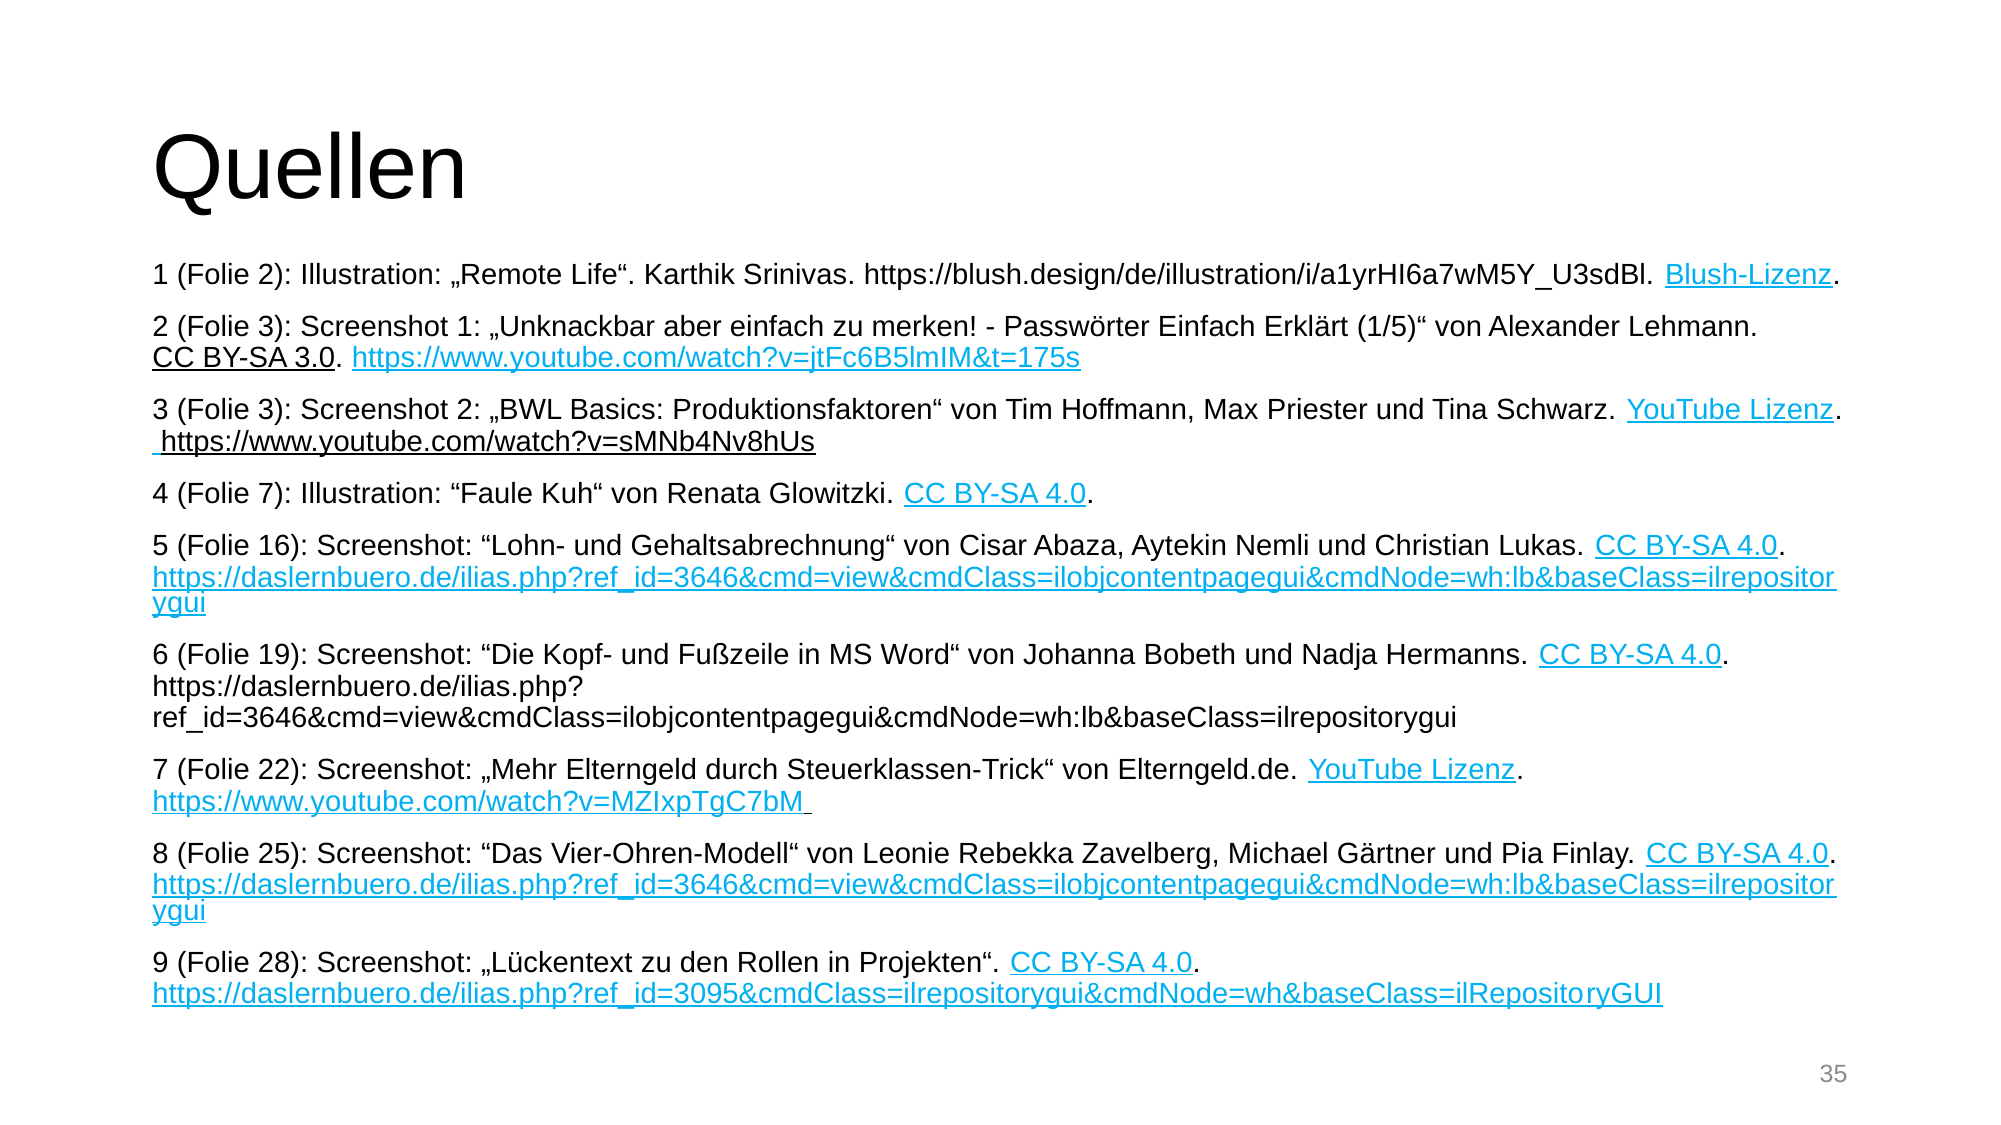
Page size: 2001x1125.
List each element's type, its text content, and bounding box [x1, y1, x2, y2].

slide_number 35 [1412, 1042, 1863, 1103]
title Quellen [137, 59, 1863, 247]
list 1 (Folie 2): Illustration: „Remote Life“. Karthik Srinivas. https://blush.design/de/illustration/i/a1yrHI6a7wM5Y_U3sdBl. Blush-Lizenz. 2 (Folie 3): Screenshot 1: „Unknackbar aber einfach zu merken! - Passwörter Einfach Erklärt (1/5)“ von Alexander Lehmann. CC BY-SA 3.0. https://www.youtube.com/watch?v=jtFc6B5lmIM&t=175s 3 (Folie 3): Screenshot 2: „BWL Basics: Produktionsfaktoren“ von Tim Hoffmann, Max Priester und Tina Schwarz. YouTube Lizenz. https://www.youtube.com/watch?v=sMNb4Nv8hUs 4 (Folie 7): Illustration: “Faule Kuh“ von Renata Glowitzki. CC BY-SA 4.0. 5 (Folie 16): Screenshot: “Lohn- und Gehaltsabrechnung“ von Cisar Abaza, Aytekin Nemli und Christian Lukas. CC BY-SA 4.0. https://daslernbuero.de/ilias.php?ref_id=3646&cmd=view&cmdClass=ilobjcontentpagegui&cmdNode=wh:lb&baseClass=ilrepositorygui 6 (Folie 19): Screenshot: “Die Kopf- und Fußzeile in MS Word“ von Johanna Bobeth und Nadja Hermanns. CC BY-SA 4.0. https://daslernbuero.de/ilias.php?ref_id=3646&cmd=view&cmdClass=ilobjcontentpagegui&cmdNode=wh:lb&baseClass=ilrepositorygui 7 (Folie 22): Screenshot: „Mehr Elterngeld durch Steuerklassen-Trick“ von Elterngeld.de. YouTube Lizenz. https://www.youtube.com/watch?v=MZIxpTgC7bM 8 (Folie 25): Screenshot: “Das Vier-Ohren-Modell“ von Leonie Rebekka Zavelberg, Michael Gärtner und Pia Finlay. CC BY-SA 4.0. https://daslernbuero.de/ilias.php?ref_id=3646&cmd=view&cmdClass=ilobjcontentpagegui&cmdNode=wh:lb&baseClass=ilrepositorygui 9 (Folie 28): Screenshot: „Lückentext zu den Rollen in Projekten“. CC BY-SA 4.0. https://daslernbuero.de/ilias.php?ref_id=3095&cmdClass=ilrepositorygui&cmdNode=wh&baseClass=ilRepositoryGUI [137, 247, 1863, 1066]
